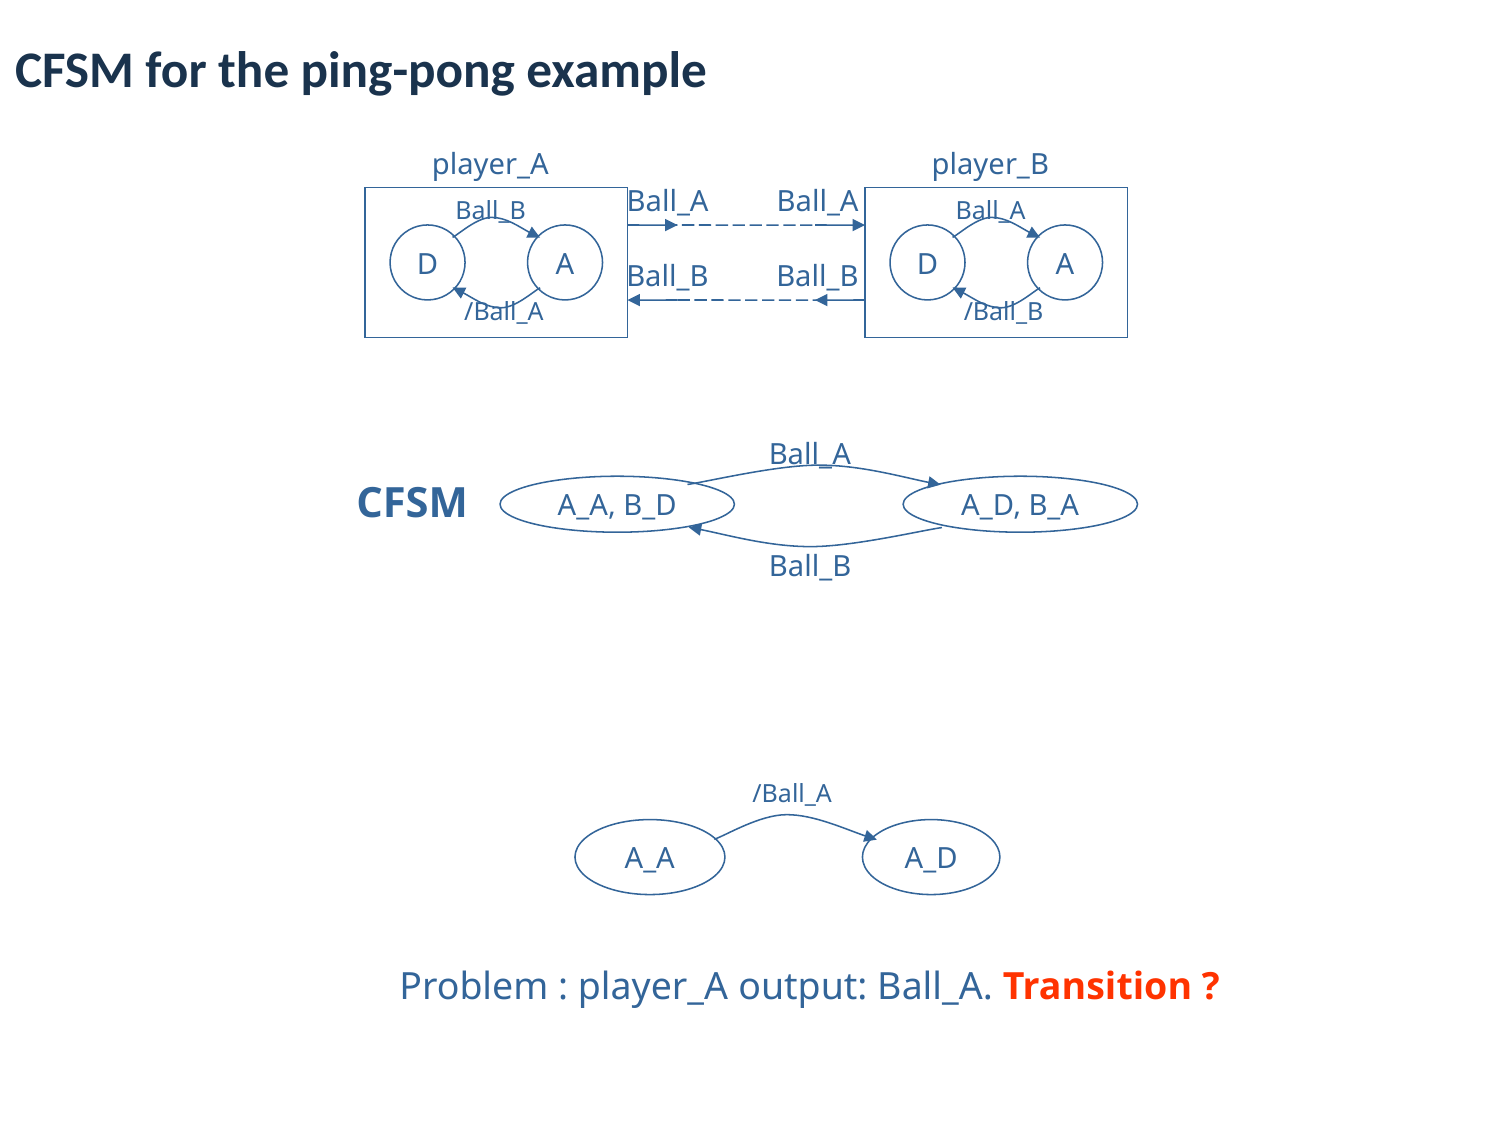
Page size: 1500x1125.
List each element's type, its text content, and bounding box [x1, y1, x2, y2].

text_box A_D, B_A [903, 476, 1138, 533]
title CFSM for the ping-pong example [0, 0, 750, 113]
text_box [627, 225, 676, 232]
text_box Ball_A [761, 174, 874, 225]
text_box Ball_B [761, 249, 874, 300]
text_box [714, 815, 877, 842]
text_box [687, 469, 941, 489]
text_box A [527, 224, 603, 300]
text_box Ball_B [754, 539, 867, 590]
text_box player_A [417, 137, 564, 188]
text_box /Ball_B [949, 287, 1059, 333]
text_box D [890, 224, 966, 300]
text_box [688, 523, 942, 542]
text_box [365, 187, 628, 338]
text_box A_A, B_D [500, 476, 735, 533]
text_box Ball_B [440, 188, 541, 233]
text_box [815, 300, 866, 307]
text_box /Ball_A [737, 769, 847, 815]
text_box Ball_B [611, 249, 724, 300]
text_box Ball_A [940, 188, 1041, 233]
text_box A_A [574, 819, 725, 895]
text_box A_D [862, 819, 1000, 895]
text_box CFSM [341, 468, 483, 534]
text_box D [390, 224, 466, 300]
text_box [952, 233, 1041, 238]
text_box A [1027, 224, 1103, 300]
text_box Problem : player_A output: Ball_A. Transition ? [384, 954, 1235, 1015]
text_box Ball_A [611, 174, 724, 225]
text_box [816, 225, 866, 232]
text_box [452, 233, 541, 238]
text_box Ball_A [753, 427, 866, 478]
text_box [627, 300, 677, 307]
text_box [865, 187, 1128, 338]
text_box /Ball_A [449, 287, 559, 333]
text_box player_B [916, 137, 1064, 188]
